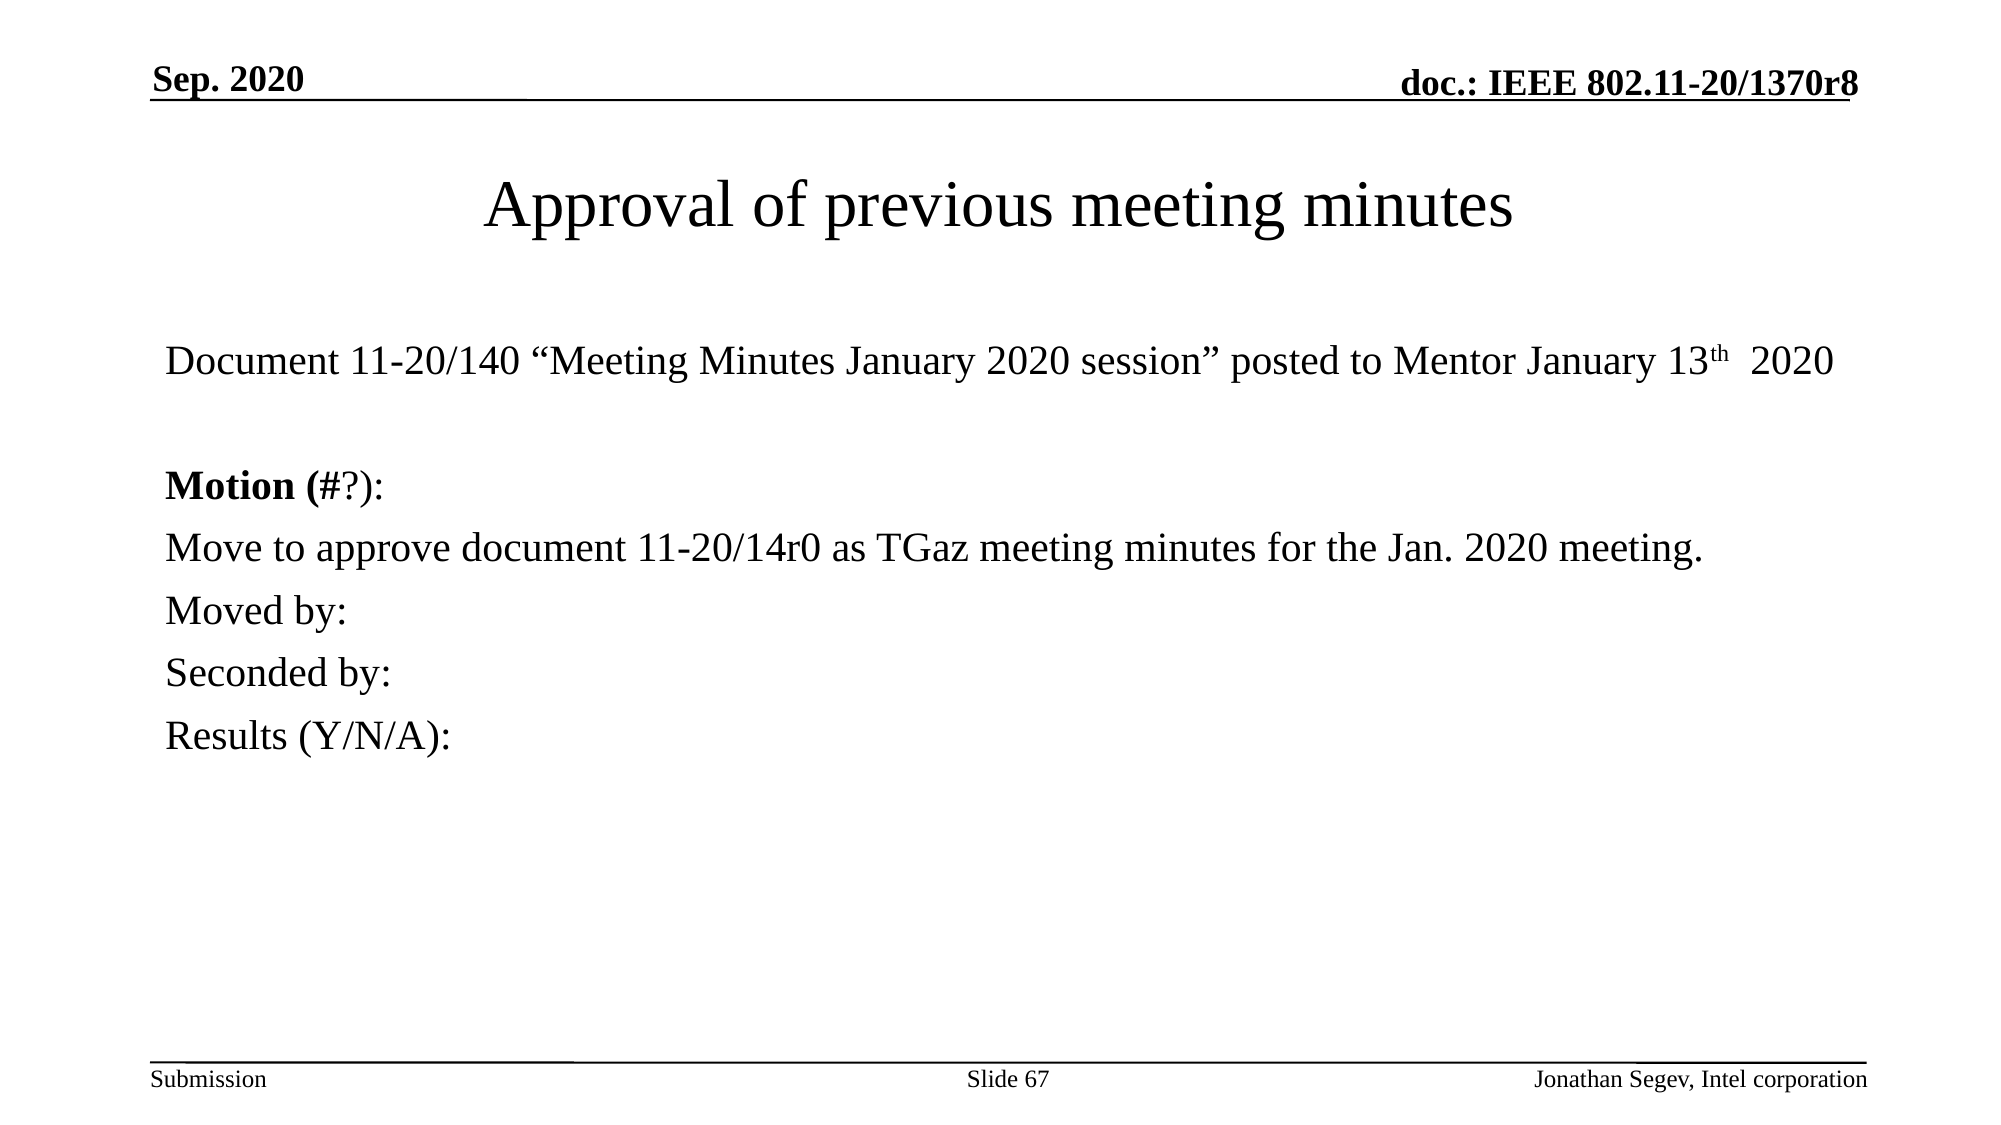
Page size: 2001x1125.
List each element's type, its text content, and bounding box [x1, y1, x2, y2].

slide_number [152, 54, 563, 100]
list Document 11-20/140 “Meeting Minutes January 2020 session” posted to Mentor January 13th 2020 Motion (#?): Move to approve document 11-20/14r0 as TGaz meeting minutes for the Jan. 2020 meeting. Moved by: Seconded by: Results (Y/N/A): [149, 324, 1850, 1000]
title Approval of previous meeting minutes [149, 112, 1850, 288]
footer Jonathan Segev, Intel corporation [1171, 1061, 1869, 1093]
slide_number Slide 67 [950, 1061, 1067, 1123]
